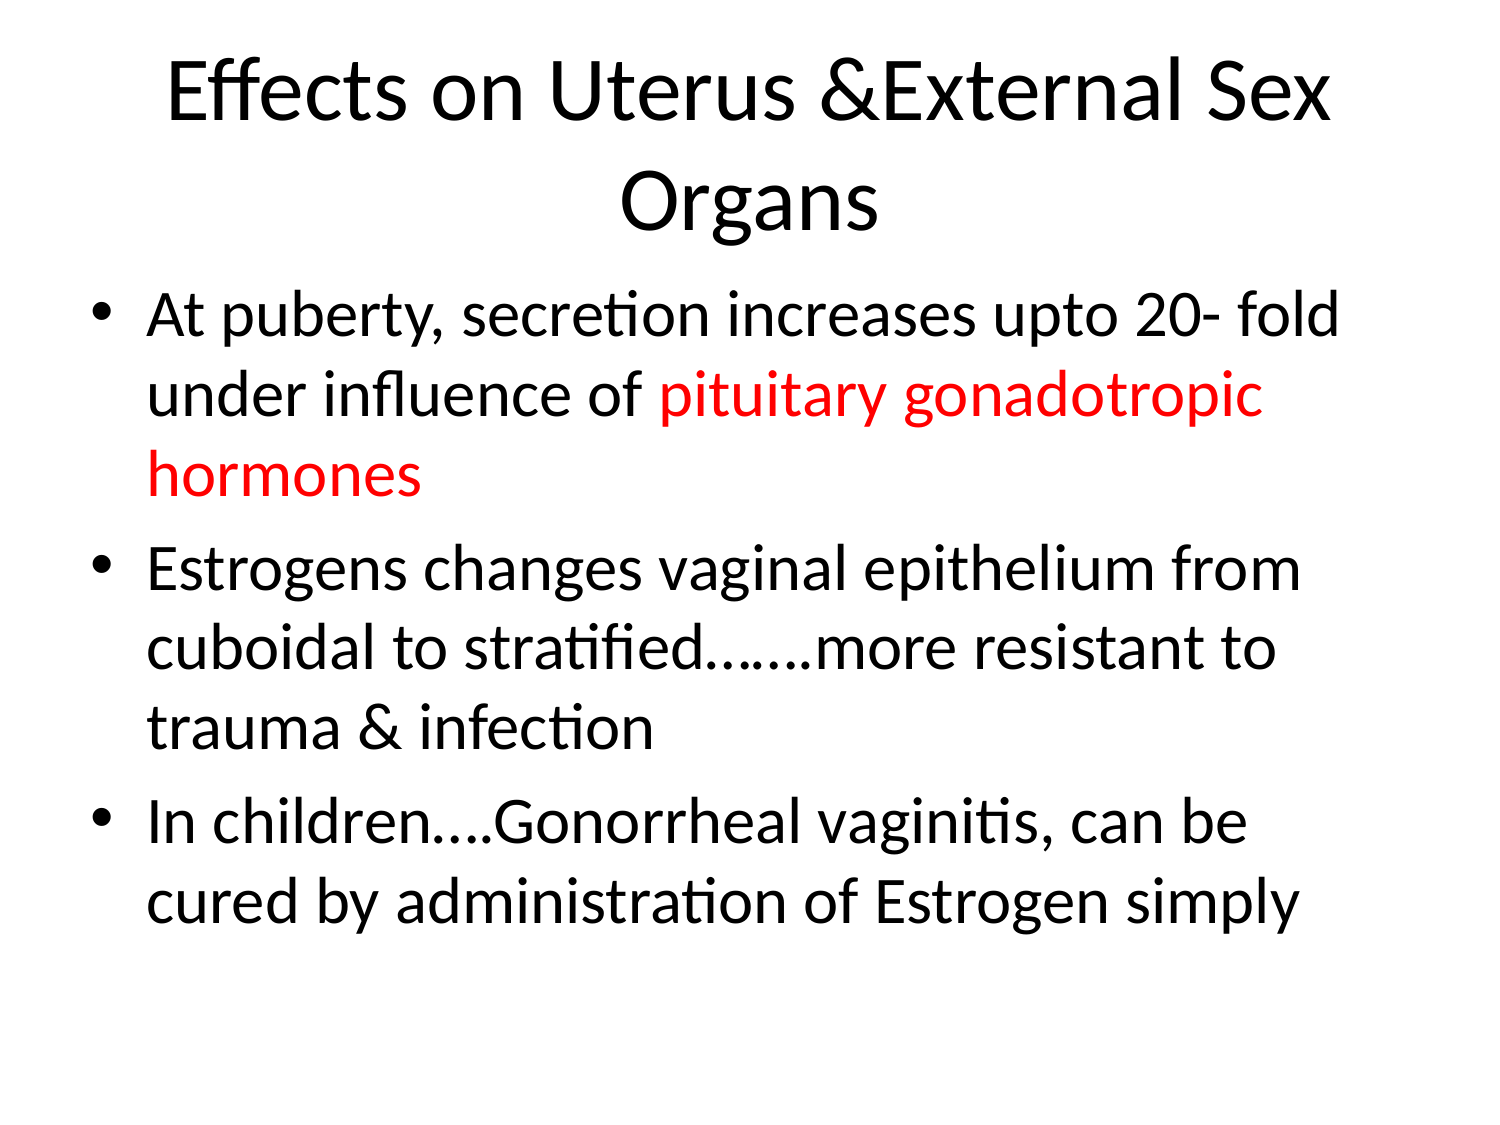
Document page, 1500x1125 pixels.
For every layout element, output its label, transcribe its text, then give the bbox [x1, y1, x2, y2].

title Effects on Uterus &External Sex Organs [75, 45, 1425, 233]
list At puberty, secretion increases upto 20- fold under influence of pituitary gonadotropic hormones Estrogens changes vaginal epithelium from cuboidal to stratified…….more resistant to trauma & infection In children….Gonorrheal vaginitis, can be cured by administration of Estrogen simply [75, 262, 1425, 1005]
